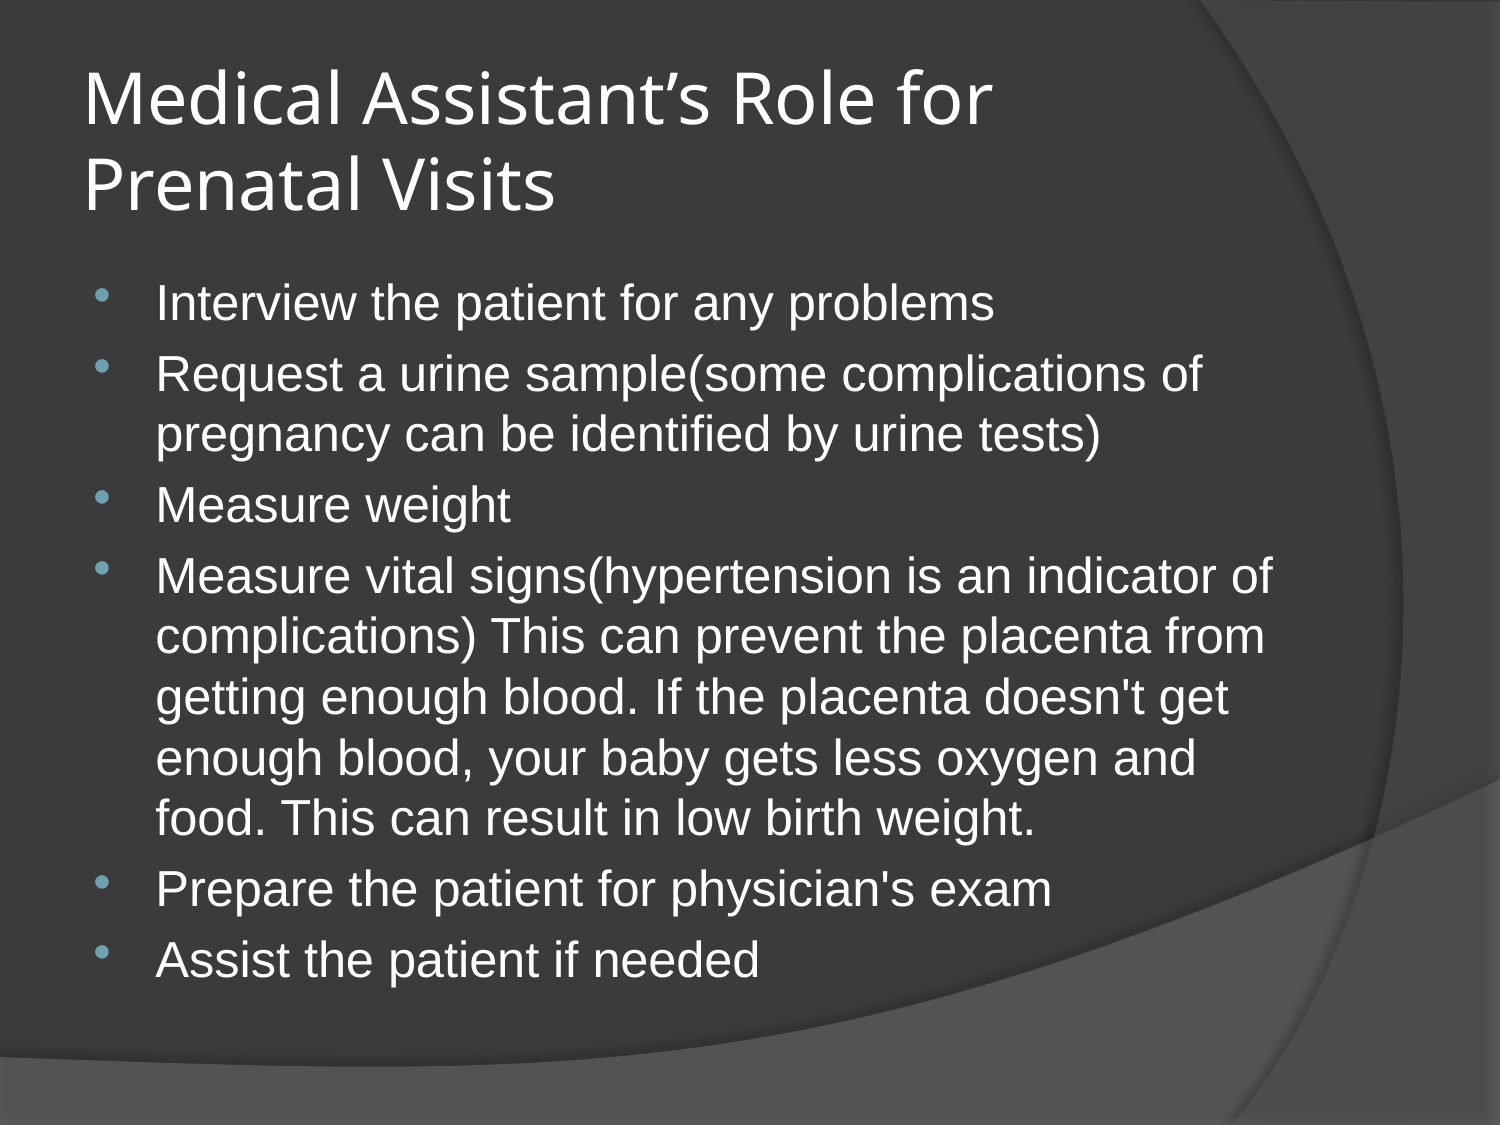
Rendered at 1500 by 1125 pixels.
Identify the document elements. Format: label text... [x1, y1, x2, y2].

title Medical Assistant’s Role for Prenatal Visits [75, 45, 1300, 233]
list Interview the patient for any problems Request a urine sample(some complications of pregnancy can be identified by urine tests) Measure weight Measure vital signs(hypertension is an indicator of complications) This can prevent the placenta from getting enough blood. If the placenta doesn't get enough blood, your baby gets less oxygen and food. This can result in low birth weight. Prepare the patient for physician's exam Assist the patient if needed [75, 262, 1300, 1005]
